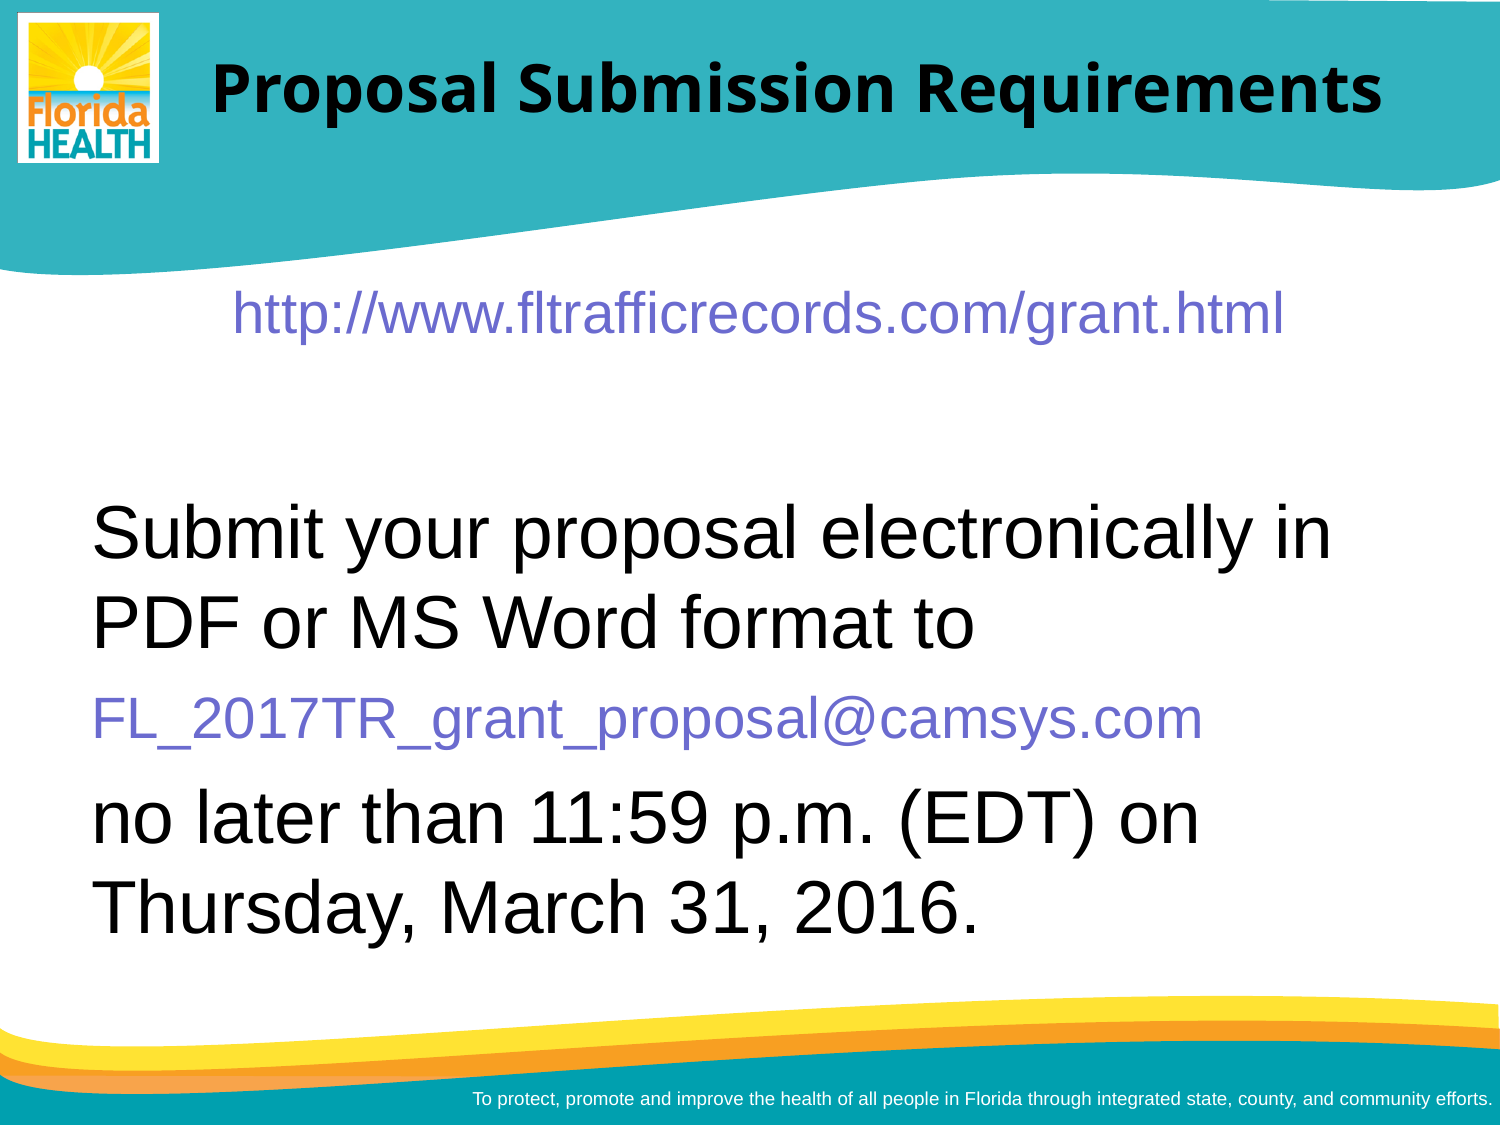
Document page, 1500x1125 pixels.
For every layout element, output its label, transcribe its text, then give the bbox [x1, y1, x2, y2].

list Submit your proposal electronically in PDF or MS Word format to FL_2017TR_grant_proposal@camsys.com no later than 11:59 p.m. (EDT) on Thursday, March 31, 2016. [75, 475, 1473, 639]
picture [17, 12, 159, 163]
title Proposal Submission Requirements [137, 32, 1475, 140]
text_box http://www.fltrafficrecords.com/grant.html [217, 268, 1302, 353]
